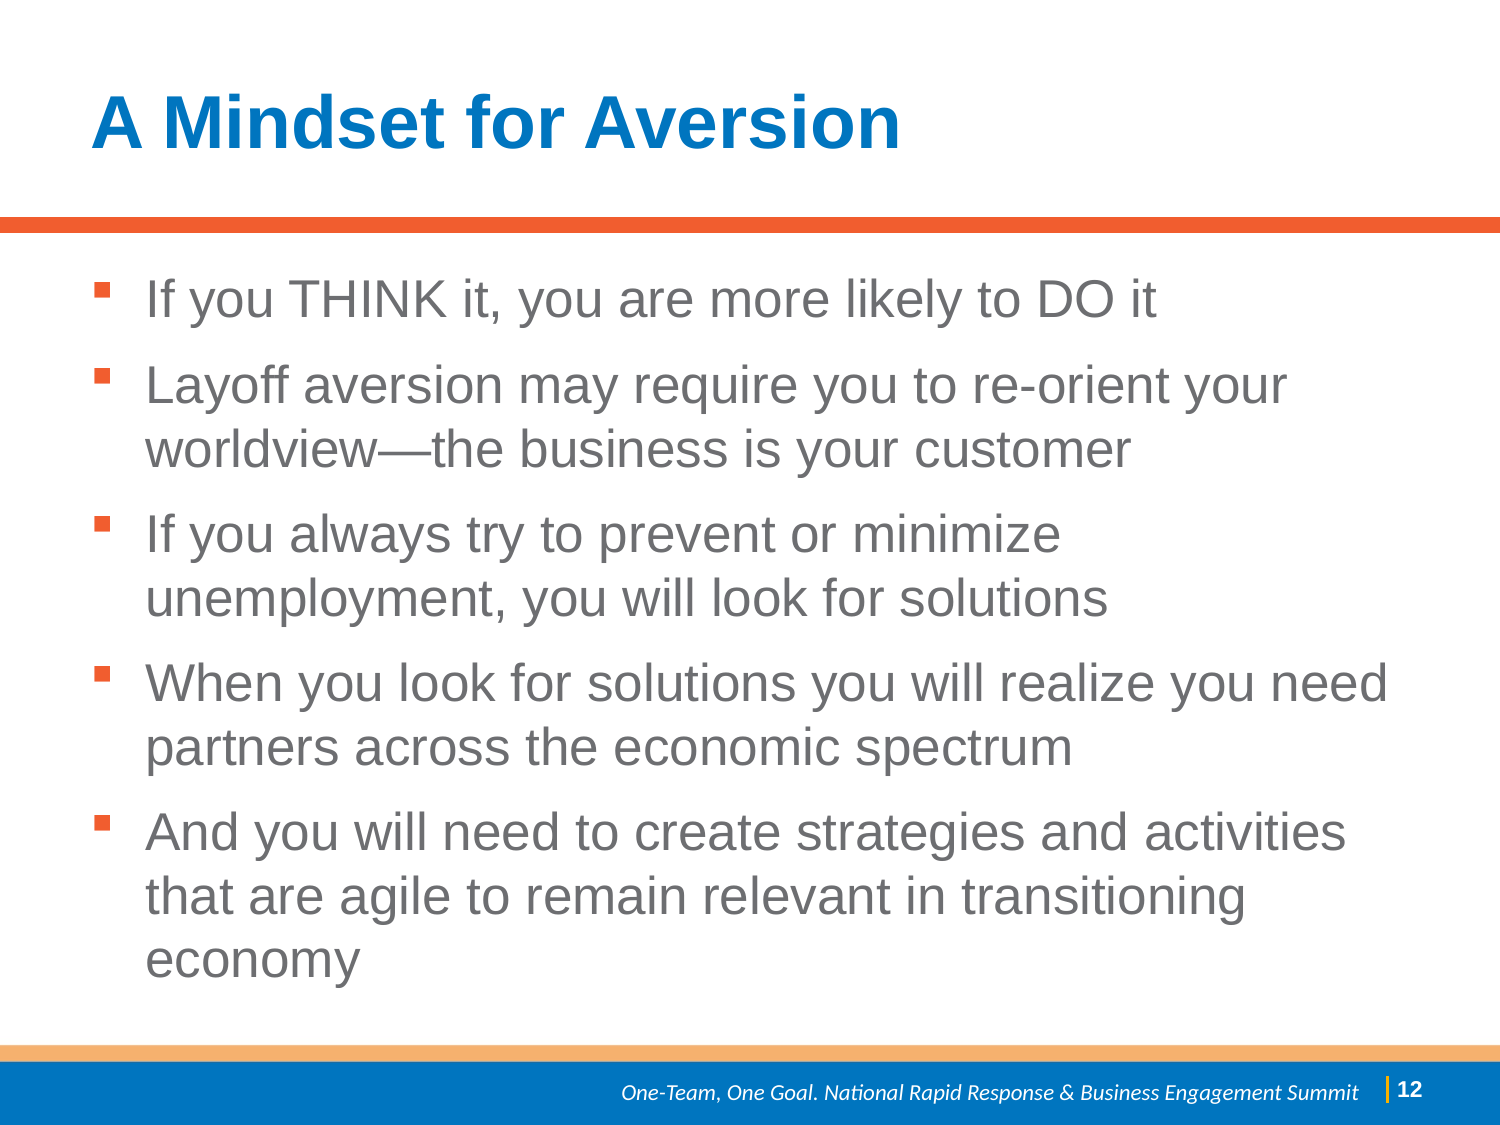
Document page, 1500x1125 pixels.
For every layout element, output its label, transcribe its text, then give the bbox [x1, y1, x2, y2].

title A Mindset for Aversion [75, 24, 1425, 213]
list If you THINK it, you are more likely to DO it Layoff aversion may require you to re-orient your worldview—the business is your customer If you always try to prevent or minimize unemployment, you will look for solutions When you look for solutions you will realize you need partners across the economic spectrum And you will need to create strategies and activities that are agile to remain relevant in transitioning economy [75, 257, 1425, 1000]
picture [0, 0, 1500, 217]
footer One-Team, One Goal. National Rapid Response & Business Engagement Summit [399, 1070, 1375, 1125]
picture [0, 233, 1500, 1125]
slide_number 11 [1087, 1058, 1438, 1119]
